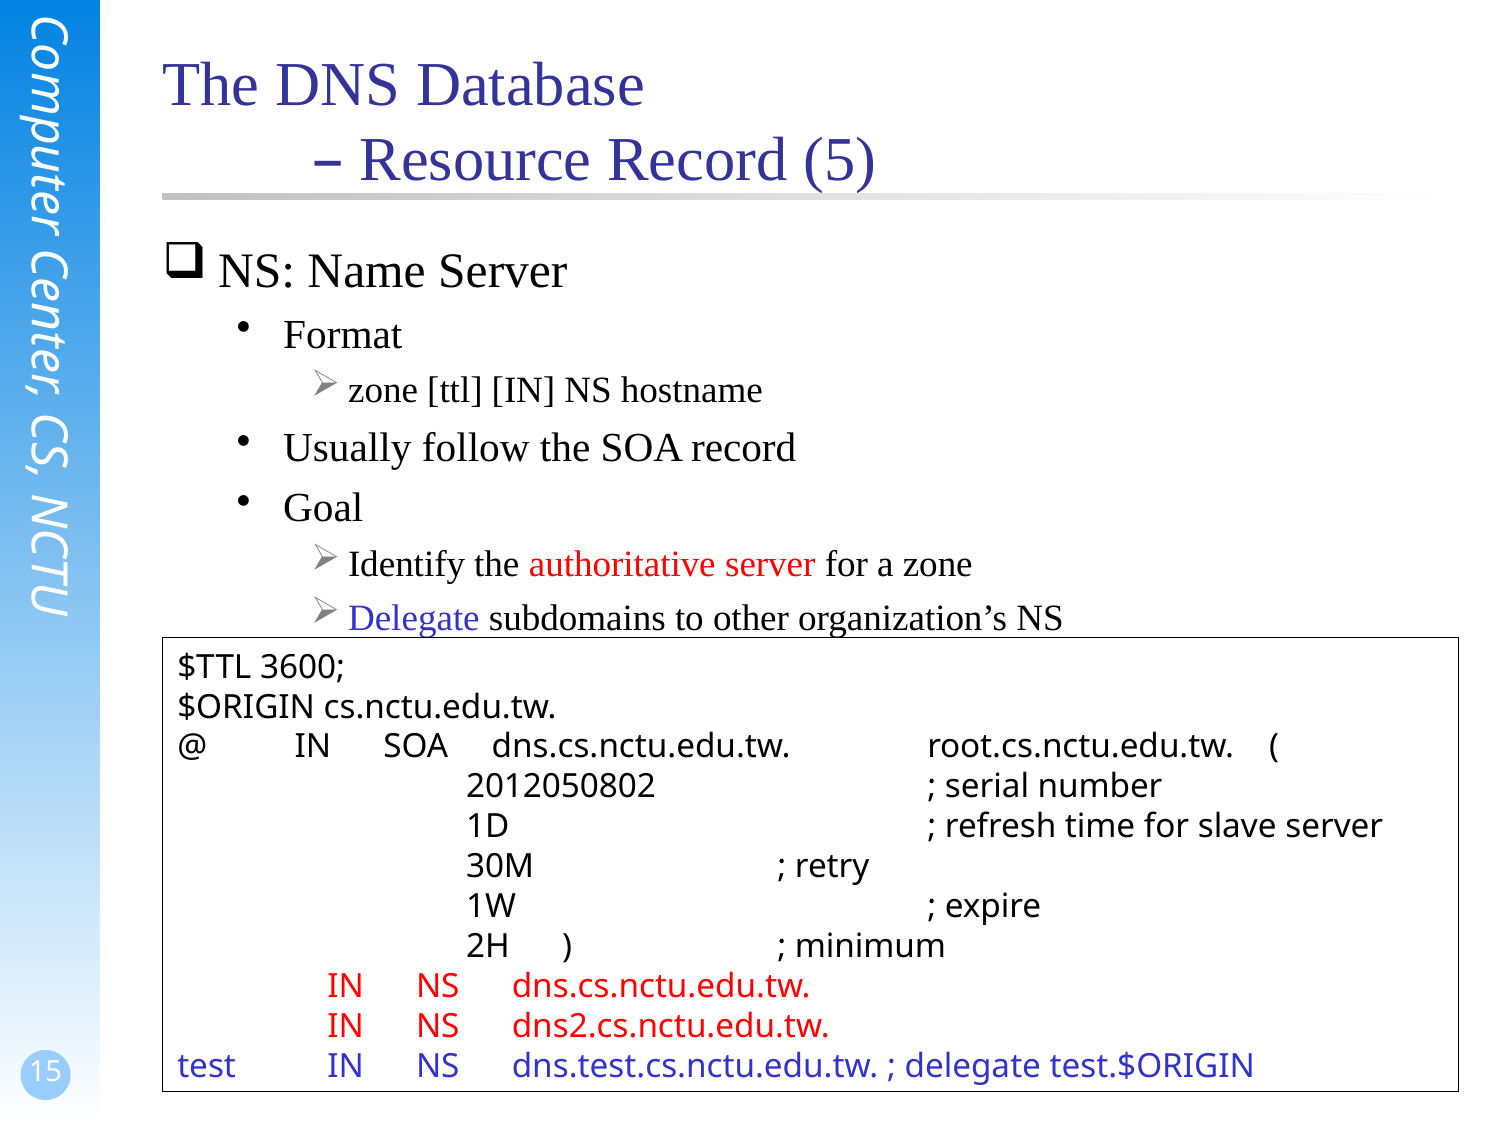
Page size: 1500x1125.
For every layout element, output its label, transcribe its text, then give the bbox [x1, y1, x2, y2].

text_box $TTL 3600; $ORIGIN cs.nctu.edu.tw. @ IN SOA dns.cs.nctu.edu.tw. root.cs.nctu.edu.tw. ( 2012050802 ; serial number 1D ; refresh time for slave server 30M ; retry 1W ; expire 2H ) ; minimum IN NS dns.cs.nctu.edu.tw. IN NS dns2.cs.nctu.edu.tw. test IN NS dns.test.cs.nctu.edu.tw. ; delegate test.$ORIGIN [162, 637, 1459, 1092]
list NS: Name Server Format zone [ttl] [IN] NS hostname Usually follow the SOA record Goal Identify the authoritative server for a zone Delegate subdomains to other organization’s NS [162, 237, 1438, 637]
title The DNS Database – Resource Record (5) [162, 42, 1438, 231]
